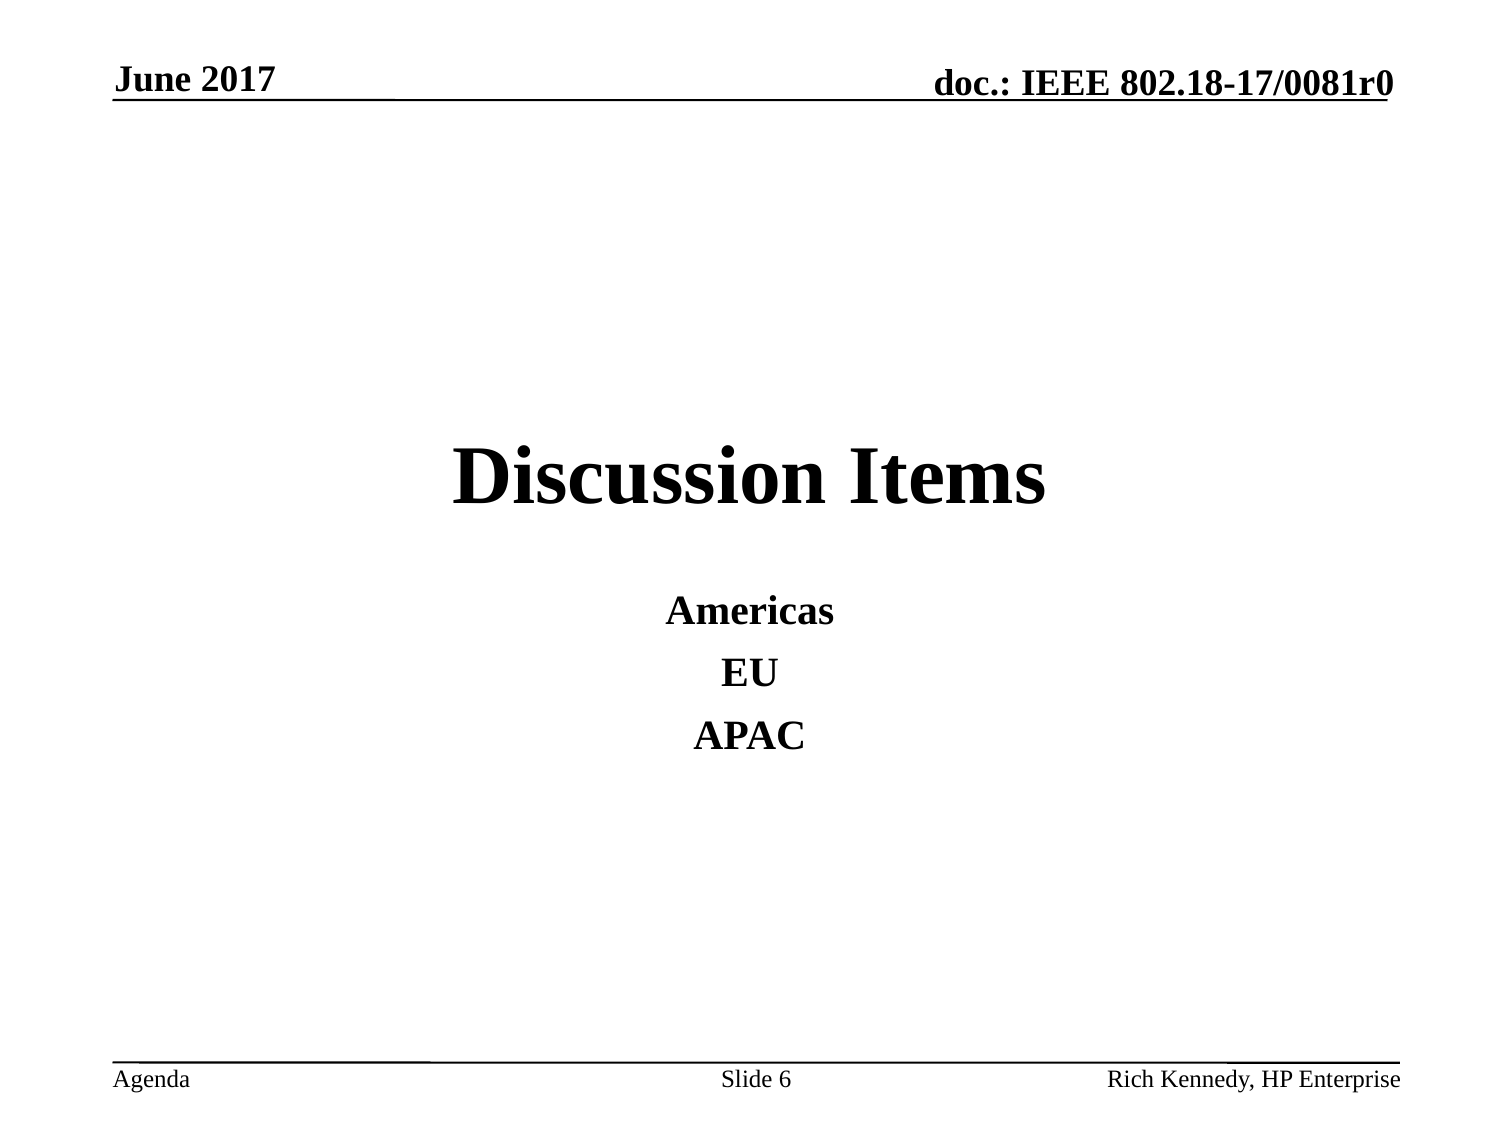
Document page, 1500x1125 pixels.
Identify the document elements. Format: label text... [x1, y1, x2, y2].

slide_number Slide 6 [712, 1061, 800, 1123]
subtitle Americas EU APAC [224, 574, 1276, 1026]
footer Rich Kennedy, HP Enterprise [878, 1061, 1402, 1093]
title Discussion Items [112, 349, 1388, 591]
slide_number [114, 54, 423, 100]
